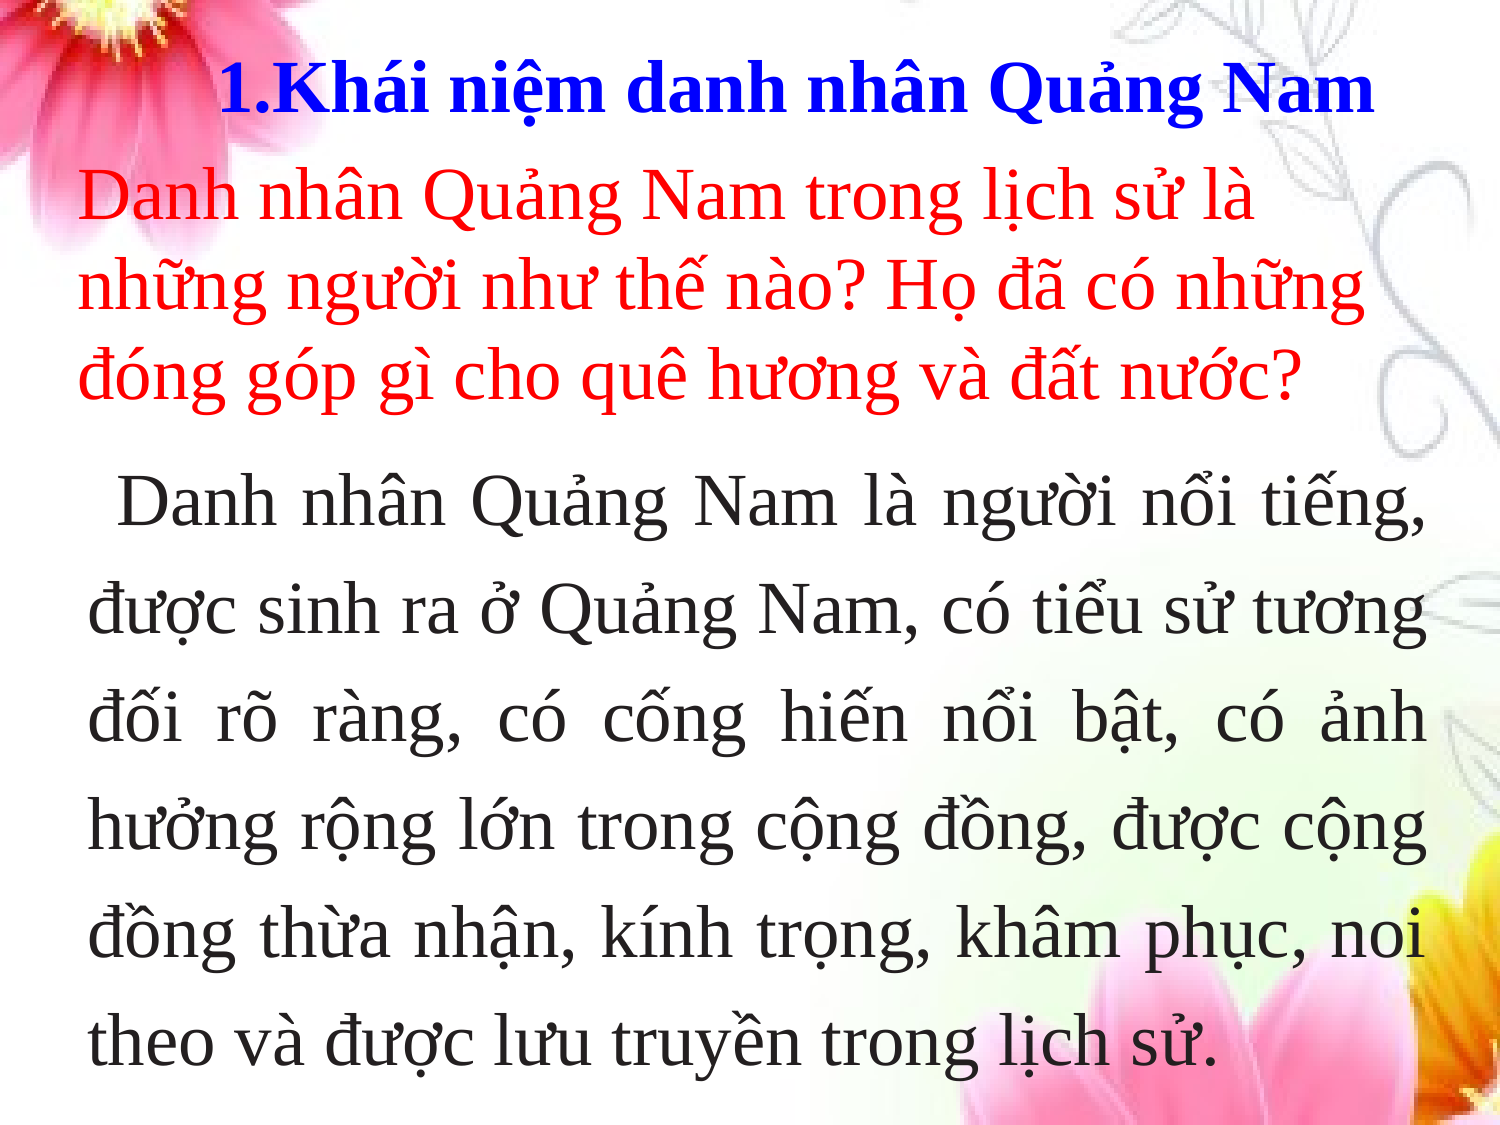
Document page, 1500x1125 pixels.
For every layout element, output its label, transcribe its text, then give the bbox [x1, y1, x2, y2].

text_box Danh nhân Quảng Nam là người nổi tiếng, được sinh ra ở Quảng Nam, có tiểu sử tương đối rõ ràng, có cống hiến nổi bật, có ảnh hưởng rộng lớn trong cộng đồng, được cộng đồng thừa nhận, kính trọng, khâm phục, noi theo và được lưu truyền trong lịch sử. [0, 424, 1475, 1088]
text_box Danh nhân Quảng Nam trong lịch sử là những người như thế nào? Họ đã có những đóng góp gì cho quê hương và đất nước? [62, 137, 1425, 423]
text_box 1.Khái niệm danh nhân Quảng Nam [201, 29, 1392, 135]
picture [0, 0, 1500, 1125]
